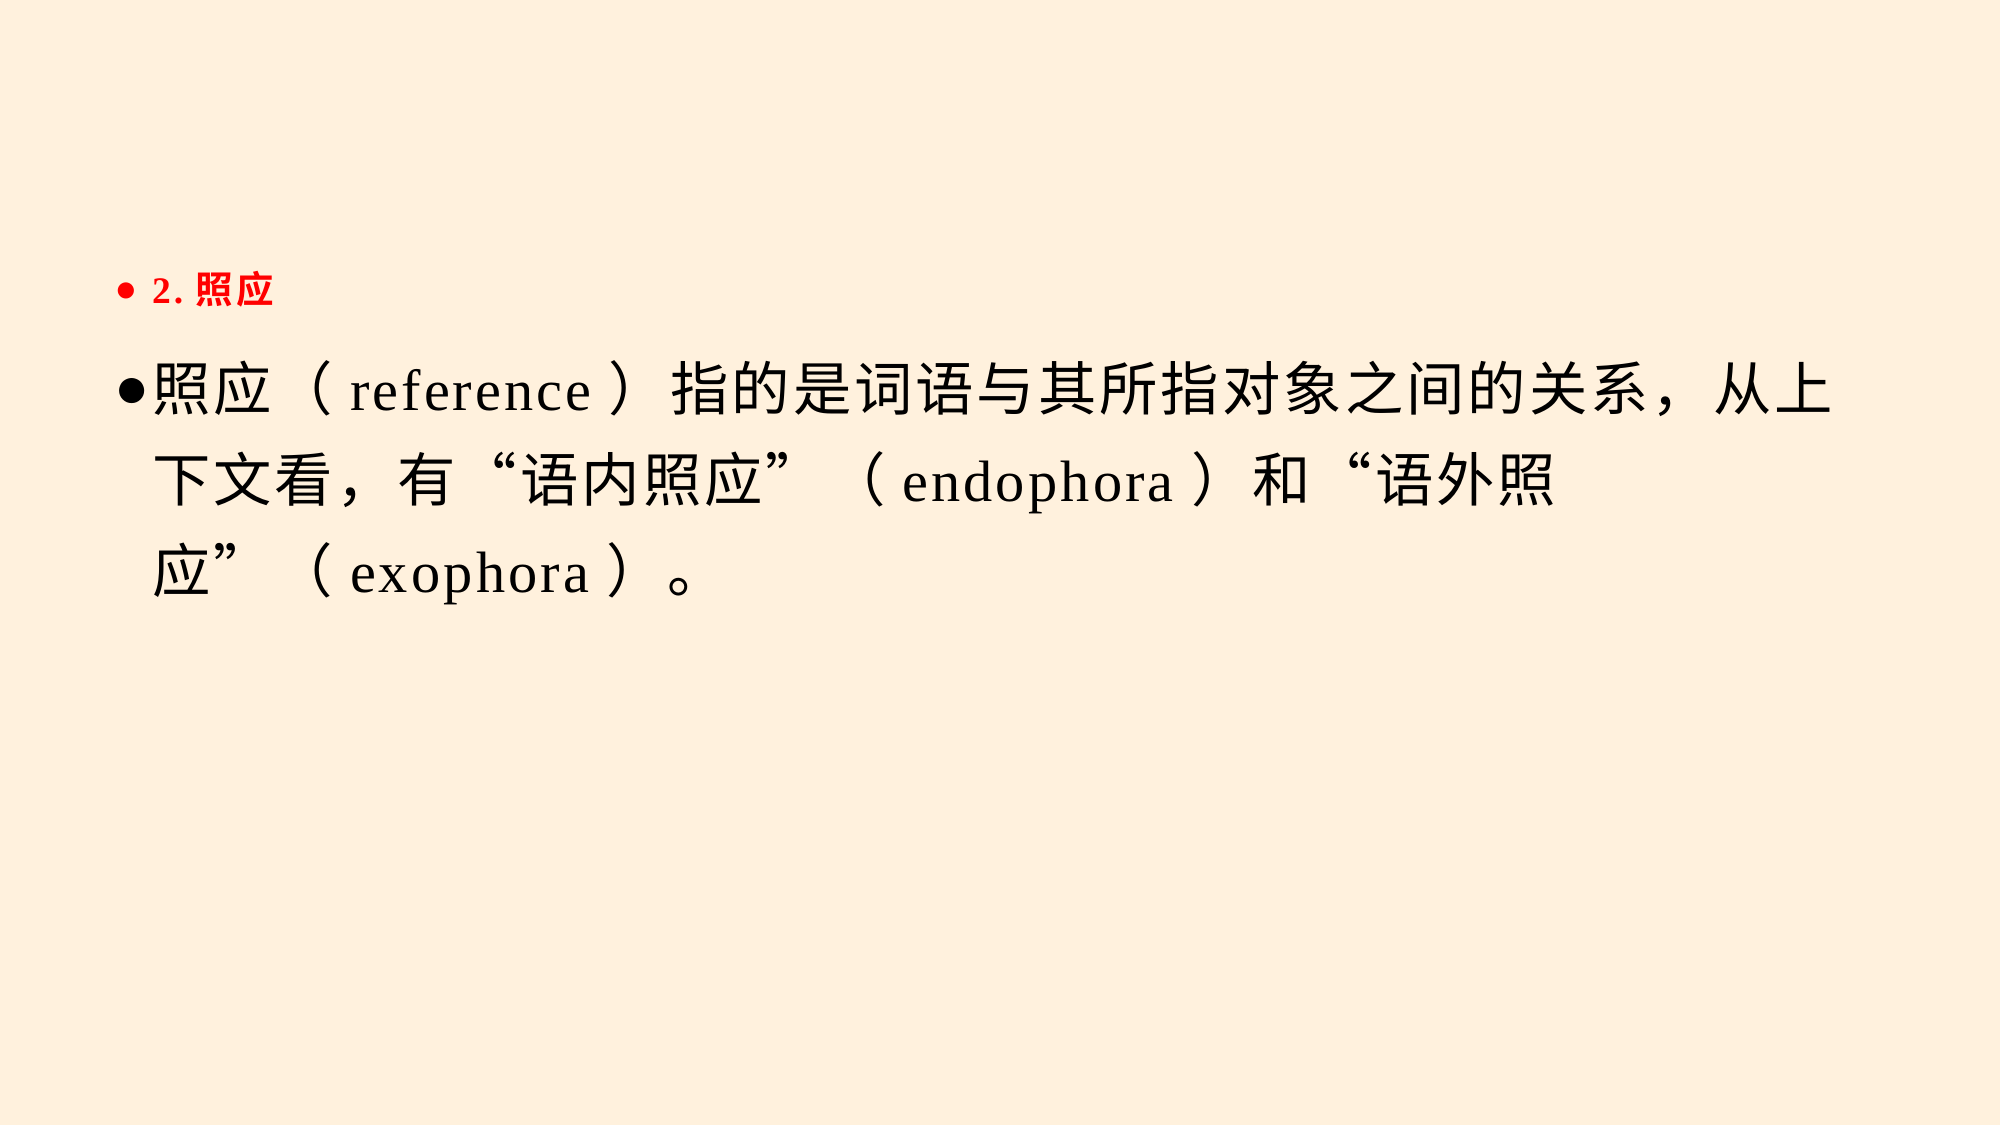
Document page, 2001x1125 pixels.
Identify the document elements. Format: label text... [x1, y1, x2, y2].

list 2.照应 照应（reference）指的是词语与其所指对象之间的关系，从上下文看，有“语内照应”（endophora）和“语外照应”（exophora）。 [99, 244, 1900, 1026]
